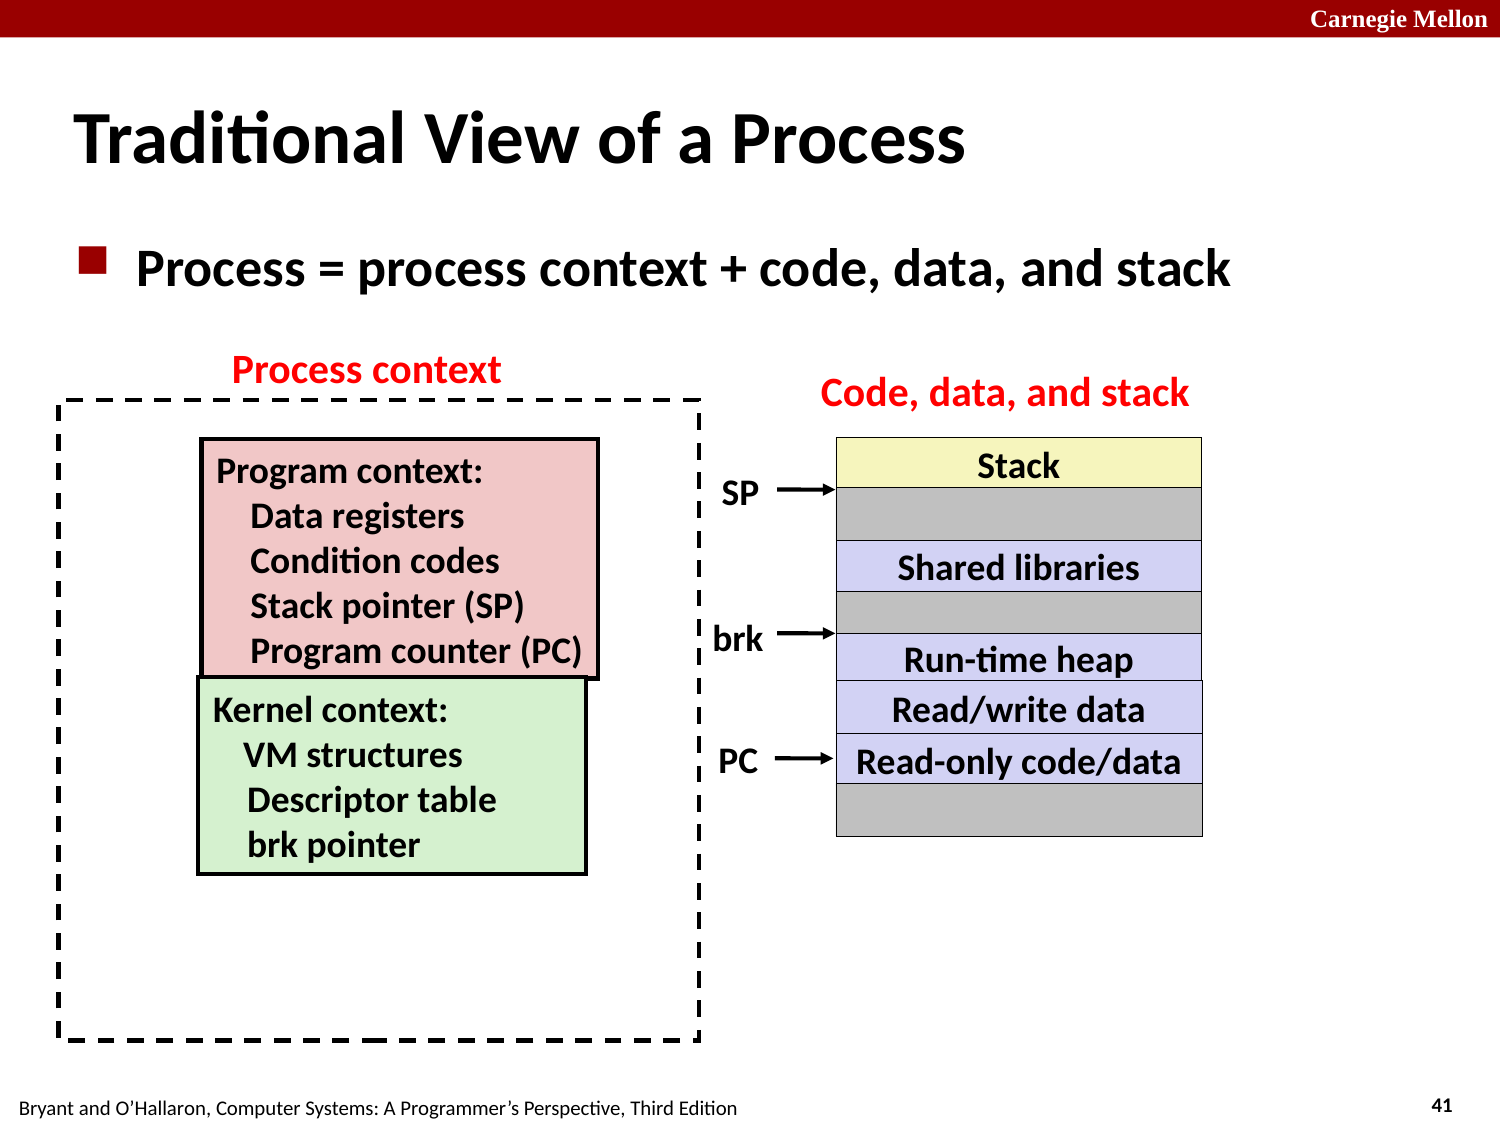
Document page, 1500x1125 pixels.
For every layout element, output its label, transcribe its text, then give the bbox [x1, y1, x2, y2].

list Process = process context + code, data, and stack [64, 224, 1361, 1041]
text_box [696, 487, 1203, 852]
text_box [58, 399, 699, 1041]
title Traditional View of a Process [58, 71, 1305, 197]
text_box Code, data, and stack [805, 357, 1205, 423]
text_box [706, 437, 1203, 487]
text_box Process context [216, 334, 517, 399]
